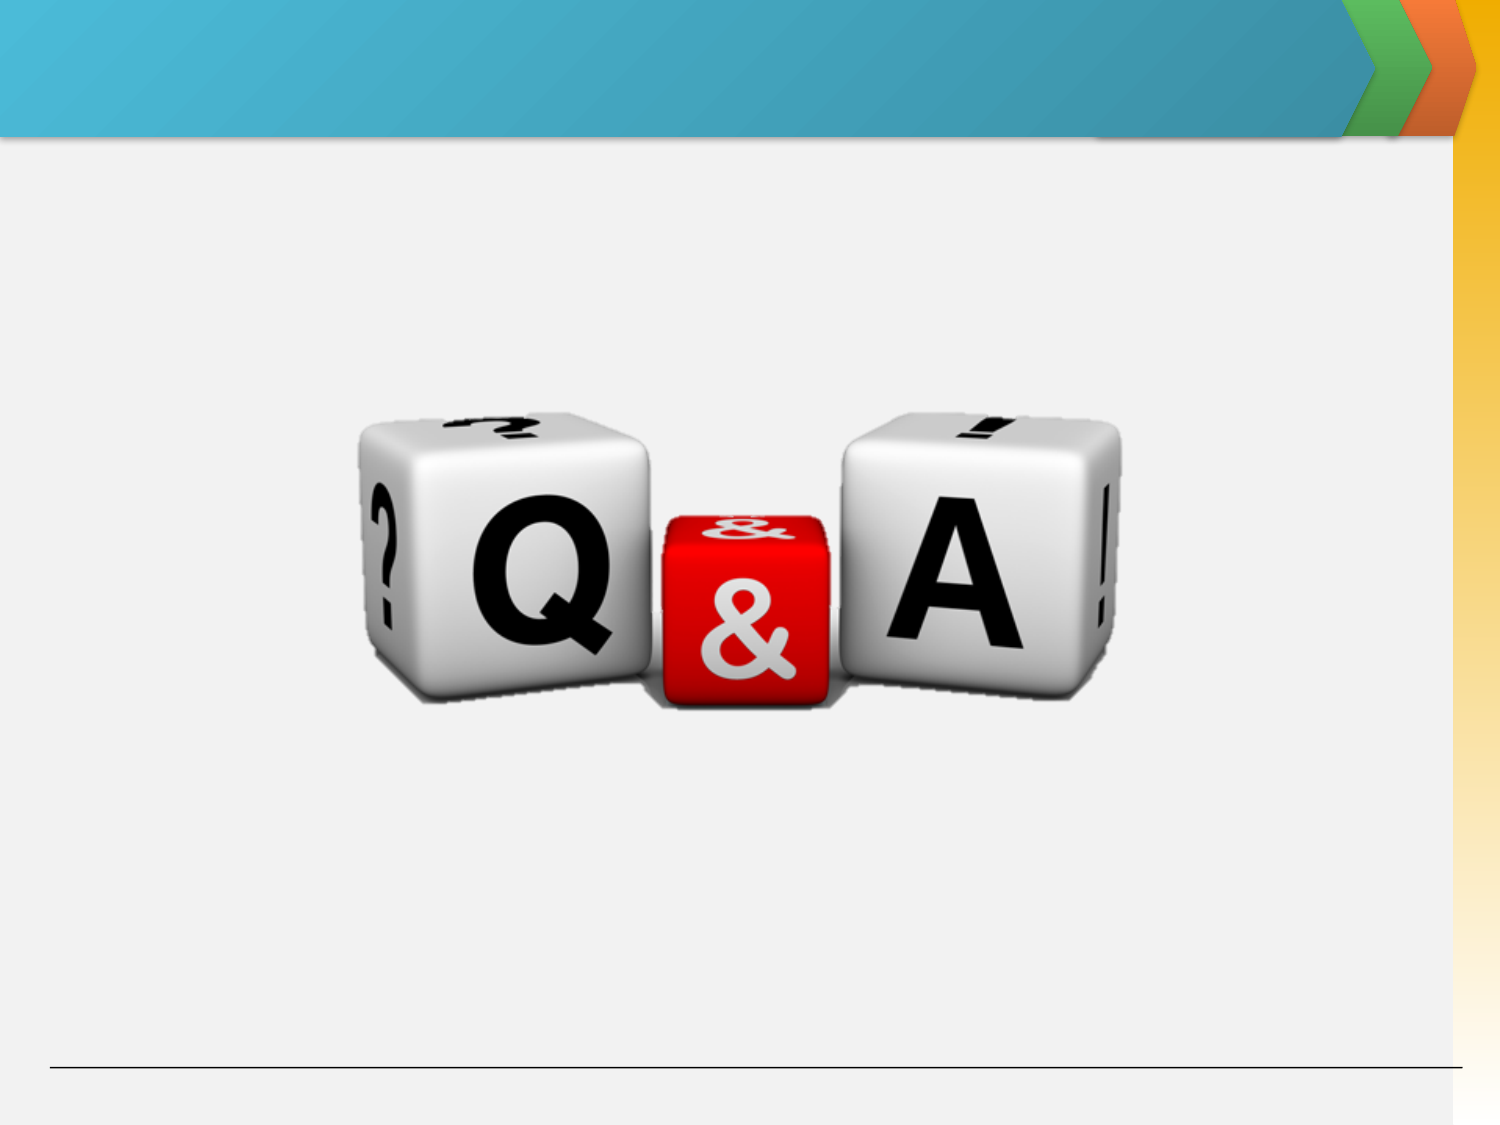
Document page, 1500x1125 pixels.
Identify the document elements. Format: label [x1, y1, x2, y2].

picture [269, 380, 1208, 840]
